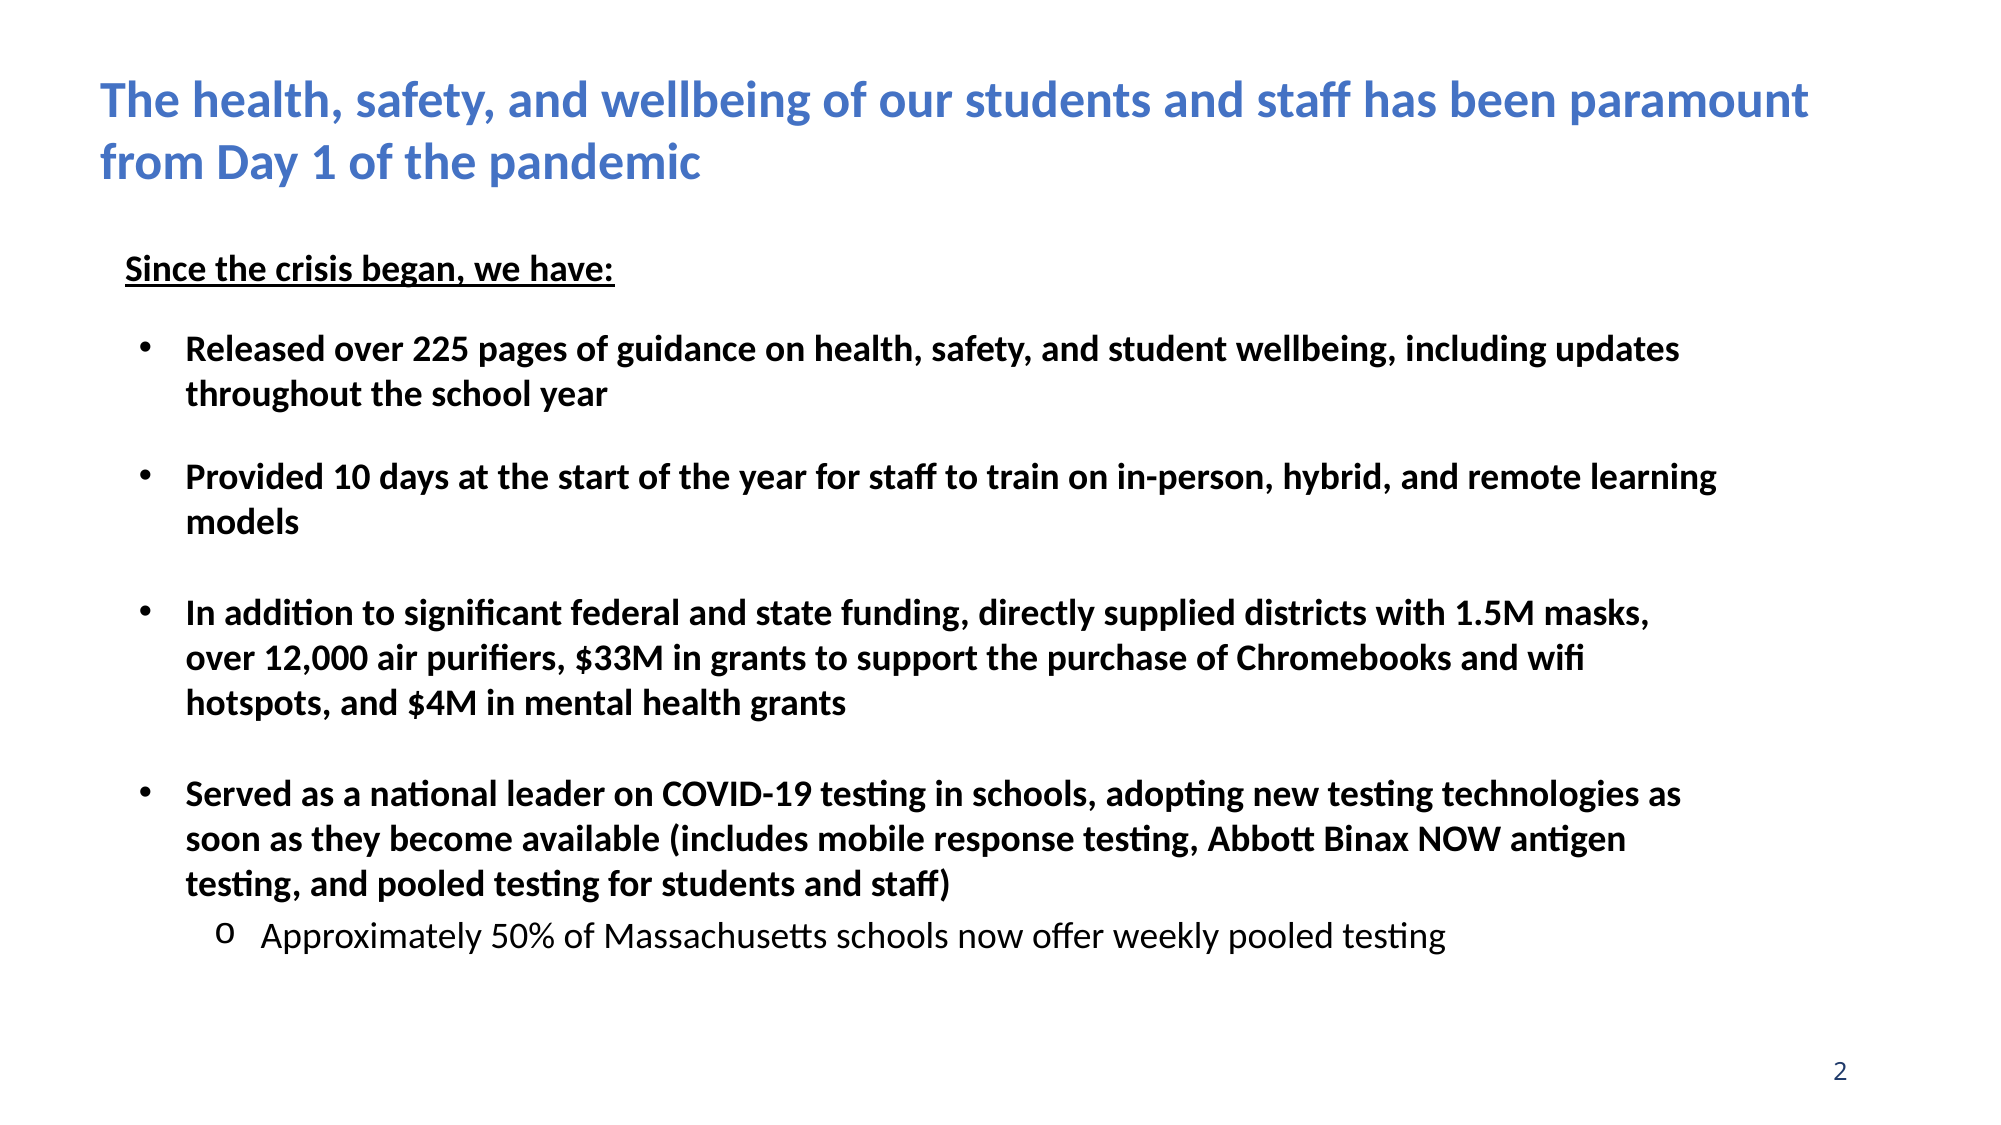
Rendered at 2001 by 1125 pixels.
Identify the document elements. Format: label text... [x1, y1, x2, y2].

text_box Provided 10 days at the start of the year for staff to train on in-person, hybrid, and remote learning models [123, 444, 1739, 550]
text_box Served as a national leader on COVID-19 testing in schools, adopting new testing technologies as soon as they become available (includes mobile response testing, Abbott Binax NOW antigen testing, and pooled testing for students and staff) Approximately 50% of Massachusetts schools now offer weekly pooled testing [123, 761, 1739, 964]
text_box The health, safety, and wellbeing of our students and staff has been paramount from Day 1 of the pandemic [85, 57, 1845, 198]
text_box In addition to significant federal and state funding, directly supplied districts with 1.5M masks, over 12,000 air purifiers, $33M in grants to support the purchase of Chromebooks and wifi hotspots, and $4M in mental health grants [123, 580, 1739, 730]
slide_number 2 [1412, 1042, 1863, 1103]
text_box Released over 225 pages of guidance on health, safety, and student wellbeing, including updates throughout the school year [123, 316, 1739, 422]
text_box Since the crisis began, we have: [110, 236, 663, 297]
